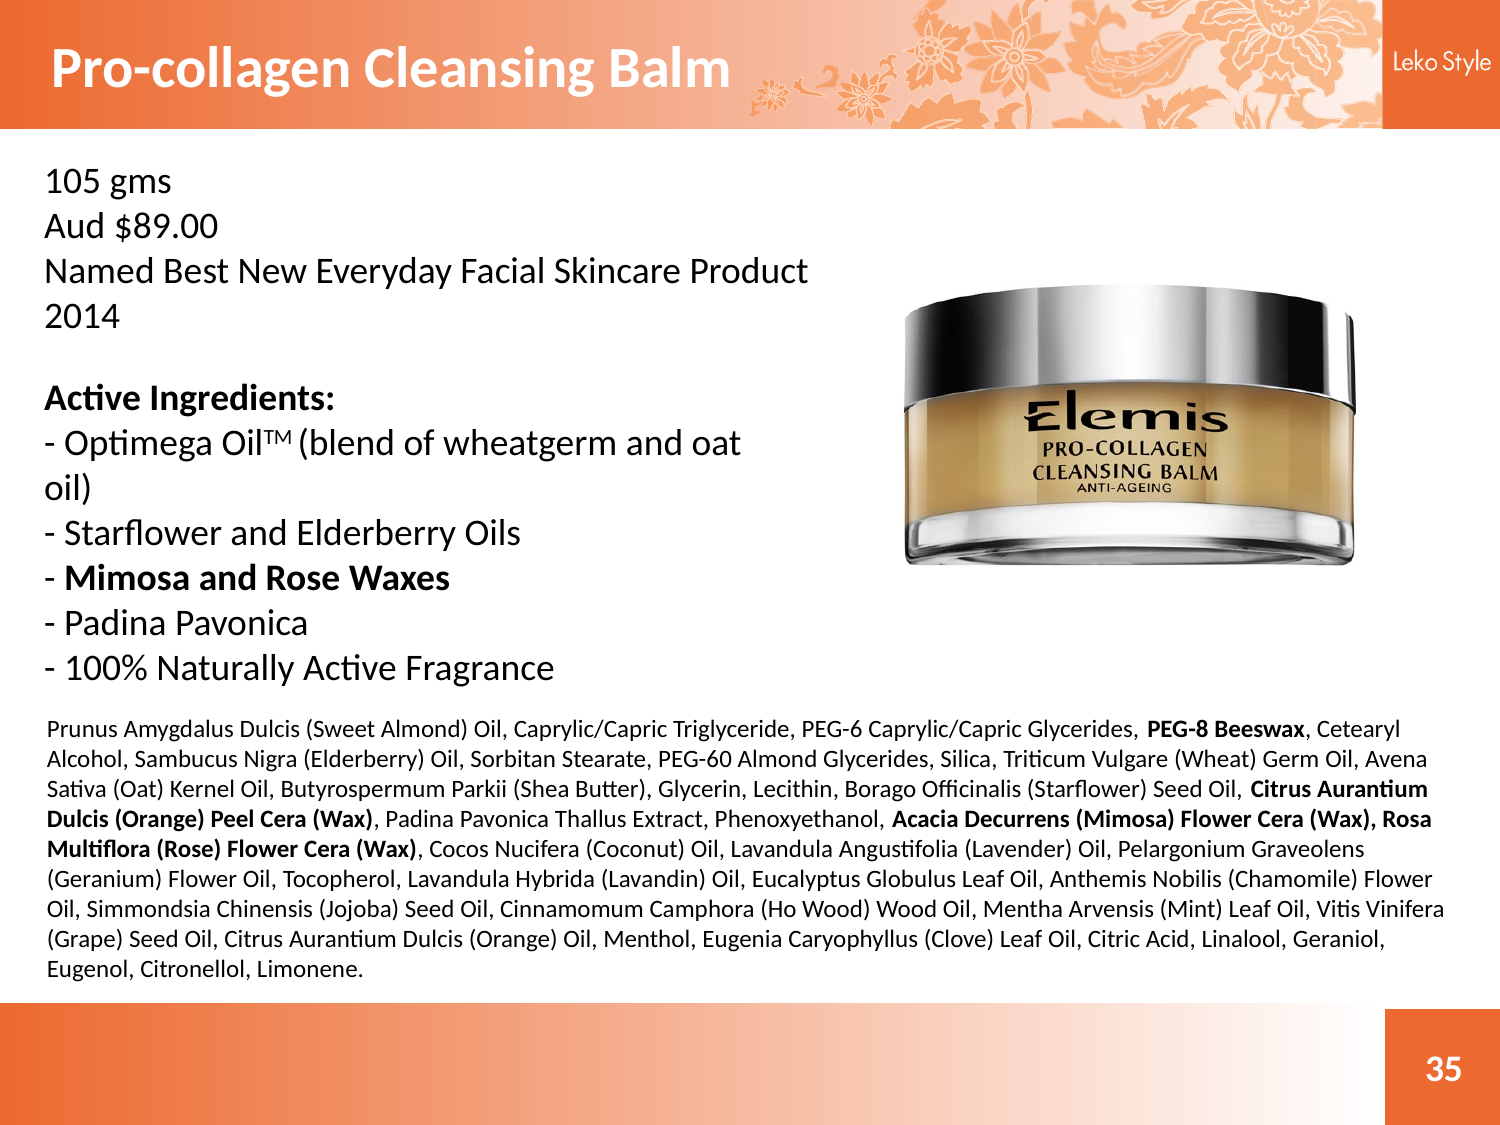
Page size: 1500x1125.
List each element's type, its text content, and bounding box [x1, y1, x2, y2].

text_box Prunus Amygdalus Dulcis (Sweet Almond) Oil, Caprylic/Capric Triglyceride, PEG-6 Caprylic/Capric Glycerides, PEG-8 Beeswax, Cetearyl Alcohol, Sambucus Nigra (Elderberry) Oil, Sorbitan Stearate, PEG-60 Almond Glycerides, Silica, Triticum Vulgare (Wheat) Germ Oil, Avena Sativa (Oat) Kernel Oil, Butyrospermum Parkii (Shea Butter), Glycerin, Lecithin, Borago Officinalis (Starflower) Seed Oil, Citrus Aurantium Dulcis (Orange) Peel Cera (Wax), Padina Pavonica Thallus Extract, Phenoxyethanol, Acacia Decurrens (Mimosa) Flower Cera (Wax), Rosa Multiflora (Rose) Flower Cera (Wax), Cocos Nucifera (Coconut) Oil, Lavandula Angustifolia (Lavender) Oil, Pelargonium Graveolens (Geranium) Flower Oil, Tocopherol, Lavandula Hybrida (Lavandin) Oil, Eucalyptus Globulus Leaf Oil, Anthemis Nobilis (Chamomile) Flower Oil, Simmondsia Chinensis (Jojoba) Seed Oil, Cinnamomum Camphora (Ho Wood) Wood Oil, Mentha Arvensis (Mint) Leaf Oil, Vitis Vinifera (Grape) Seed Oil, Citrus Aurantium Dulcis (Orange) Oil, Menthol, Eugenia Caryophyllus (Clove) Leaf Oil, Citric Acid, Linalool, Geraniol, Eugenol, Citronellol, Limonene. [32, 705, 1471, 990]
picture [0, 0, 1500, 130]
text_box 105 gms Aud $89.00 Named Best New Everyday Facial Skincare Product 2014 [29, 148, 832, 344]
picture [0, 1003, 1500, 1125]
text_box Active Ingredients: - Optimega OilTM (blend of wheatgerm and oat oil) - Starflower and Elderberry Oils - Mimosa and Rose Waxes - Padina Pavonica - 100% Naturally Active Fragrance [29, 365, 780, 696]
picture [832, 133, 1406, 707]
